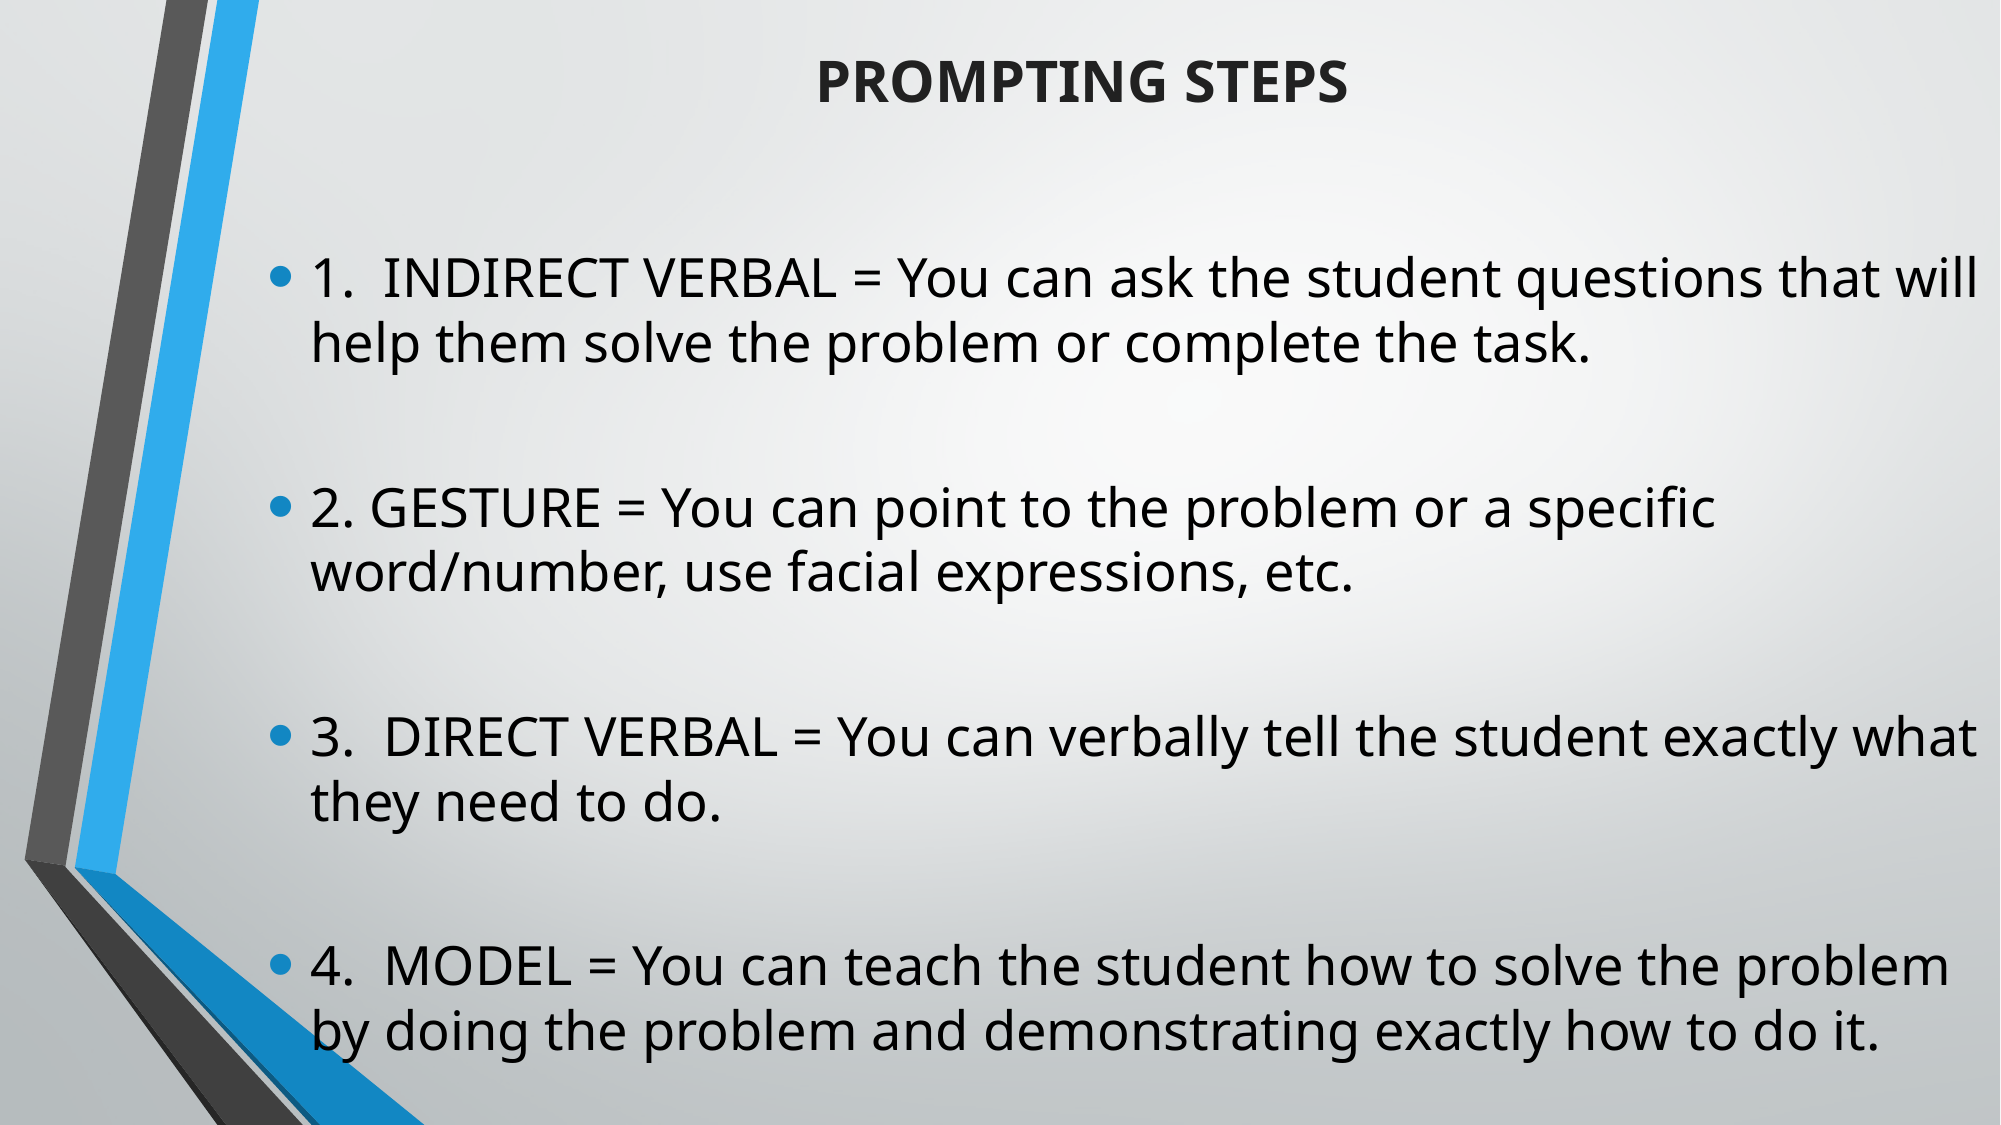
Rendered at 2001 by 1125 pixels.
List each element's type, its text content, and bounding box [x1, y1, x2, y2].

title PROMPTING STEPS [0, 36, 2000, 122]
list 1. INDIRECT VERBAL = You can ask the student questions that will help them solve the problem or complete the task. 2. GESTURE = You can point to the problem or a specific word/number, use facial expressions, etc. 3. DIRECT VERBAL = You can verbally tell the student exactly what they need to do. 4. MODEL = You can teach the student how to solve the problem by doing the problem and demonstrating exactly how to do it. [252, 169, 2000, 1125]
